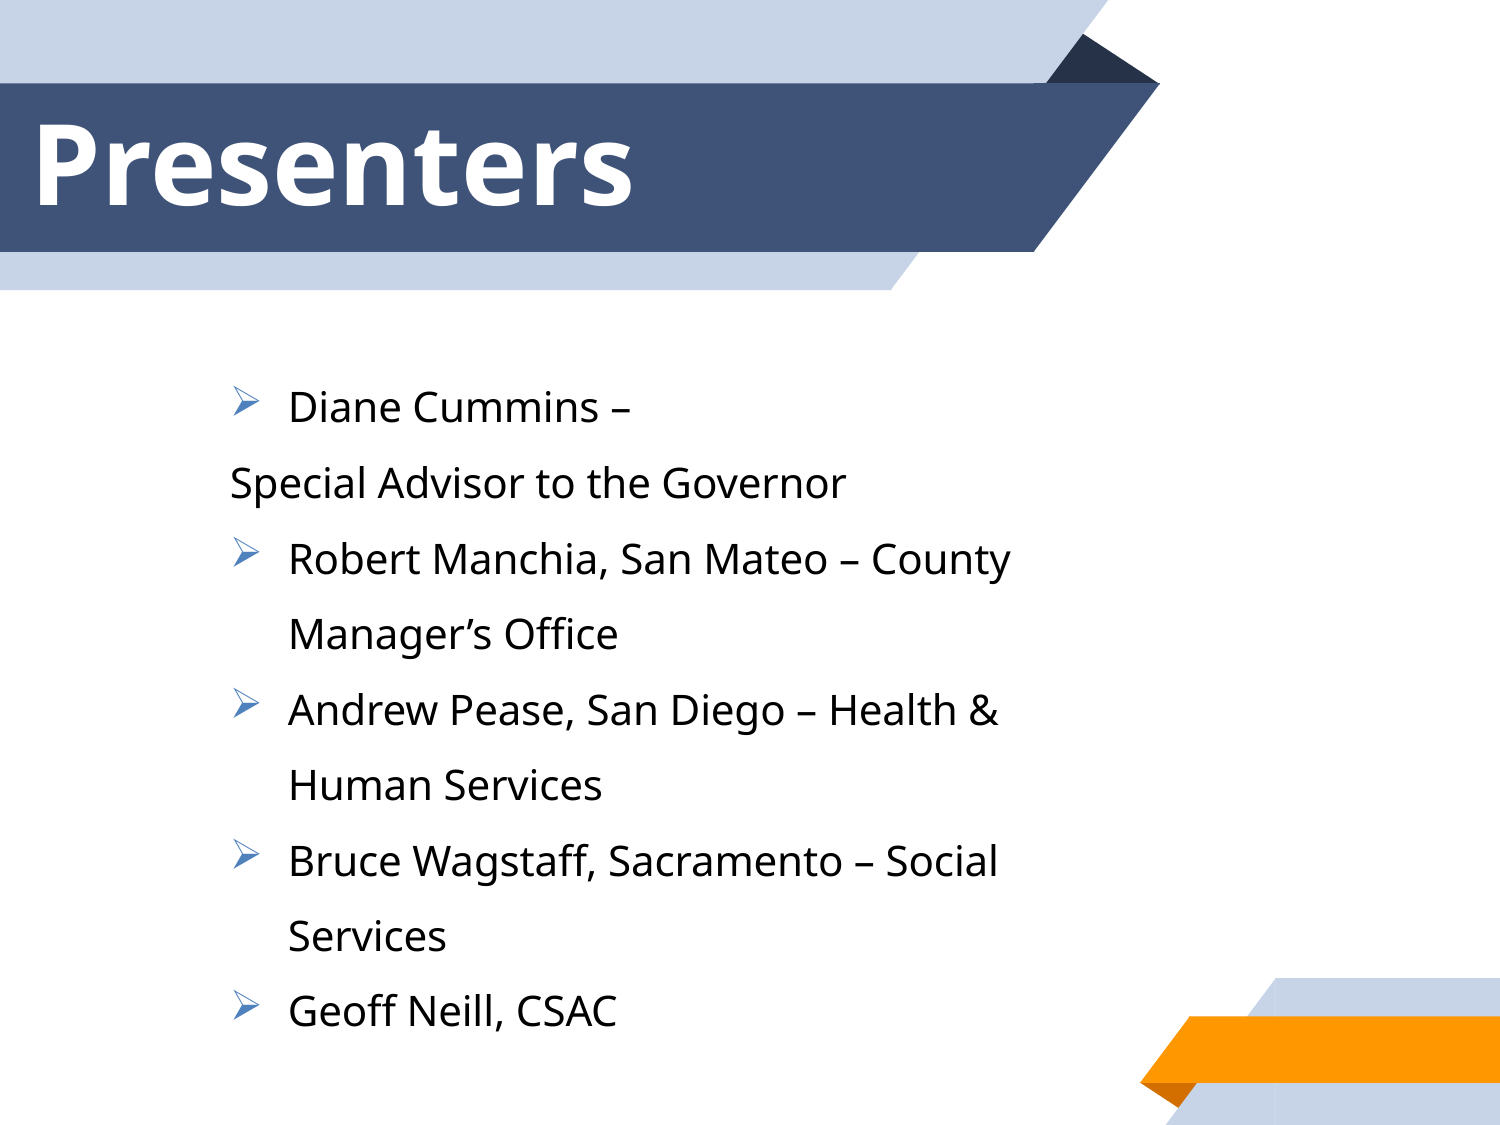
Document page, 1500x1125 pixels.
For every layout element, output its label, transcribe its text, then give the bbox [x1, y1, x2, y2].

title Presenters [15, 76, 917, 244]
list Diane Cummins – Special Advisor to the Governor Robert Manchia, San Mateo – County Manager’s Office Andrew Pease, San Diego – Health & Human Services Bruce Wagstaff, Sacramento – Social Services Geoff Neill, CSAC [133, 290, 1140, 1052]
